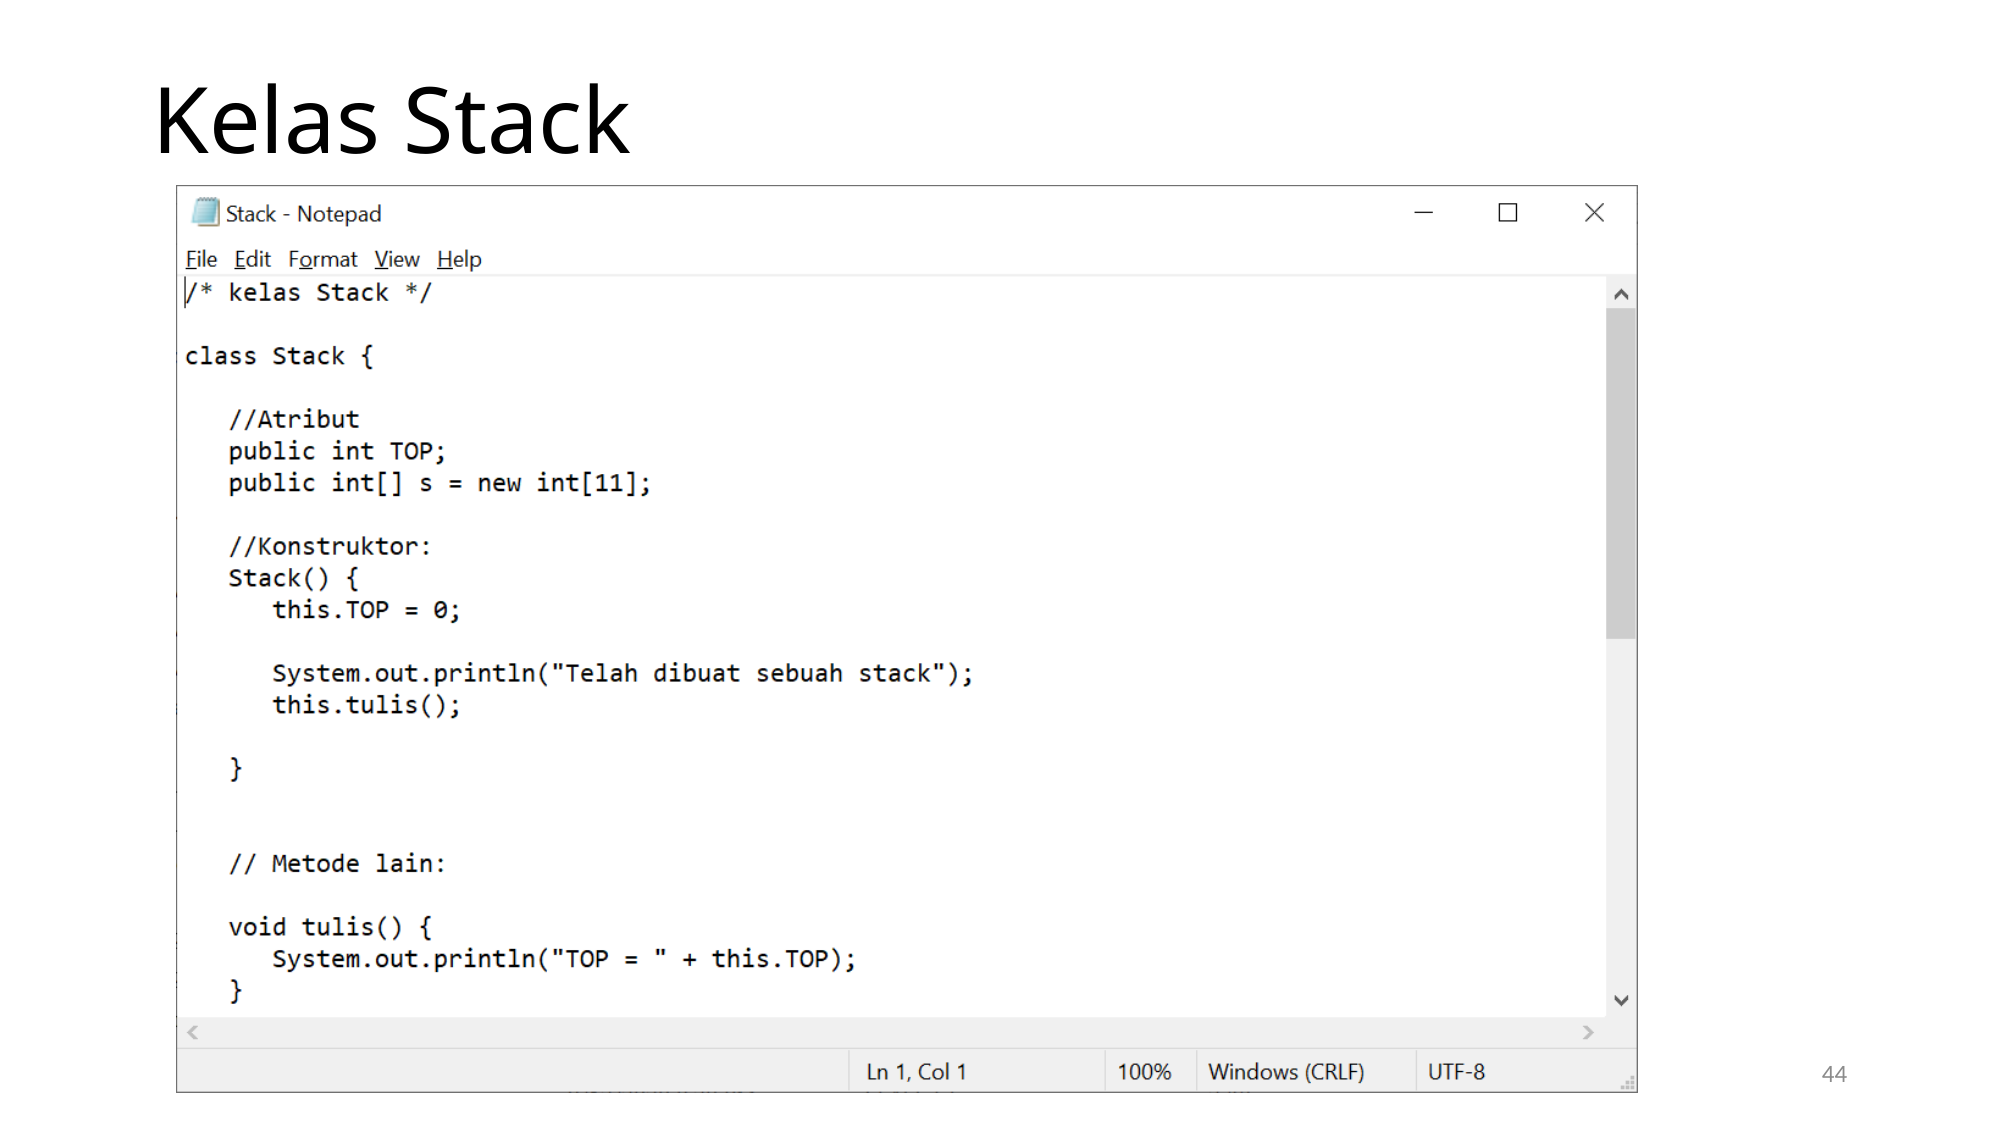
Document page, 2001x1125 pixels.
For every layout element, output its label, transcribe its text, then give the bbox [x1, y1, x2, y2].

picture [176, 185, 1638, 1093]
title Kelas Stack [137, 59, 1863, 189]
slide_number 44 [1412, 1042, 1863, 1103]
